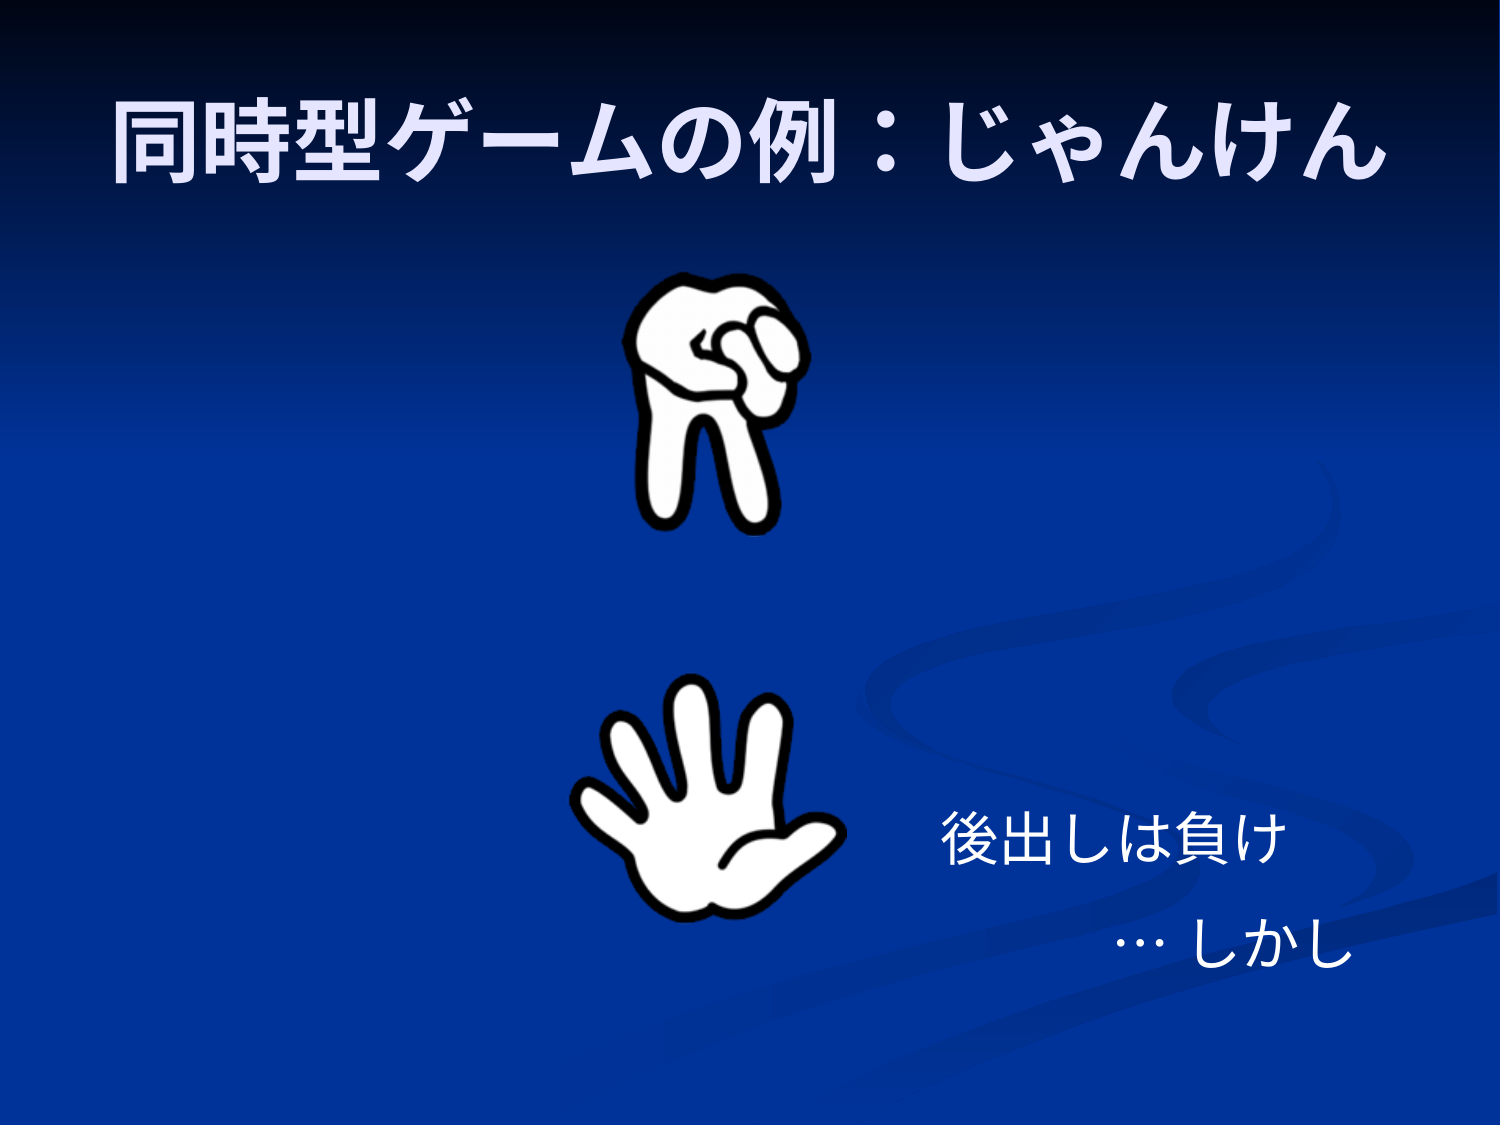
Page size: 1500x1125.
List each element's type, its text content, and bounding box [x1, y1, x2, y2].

picture [565, 649, 847, 932]
text_box …しかし [1096, 900, 1373, 985]
title 同時型ゲームの例：じゃんけん [75, 45, 1425, 233]
picture [587, 249, 847, 555]
text_box 後出しは負け [925, 794, 1305, 880]
